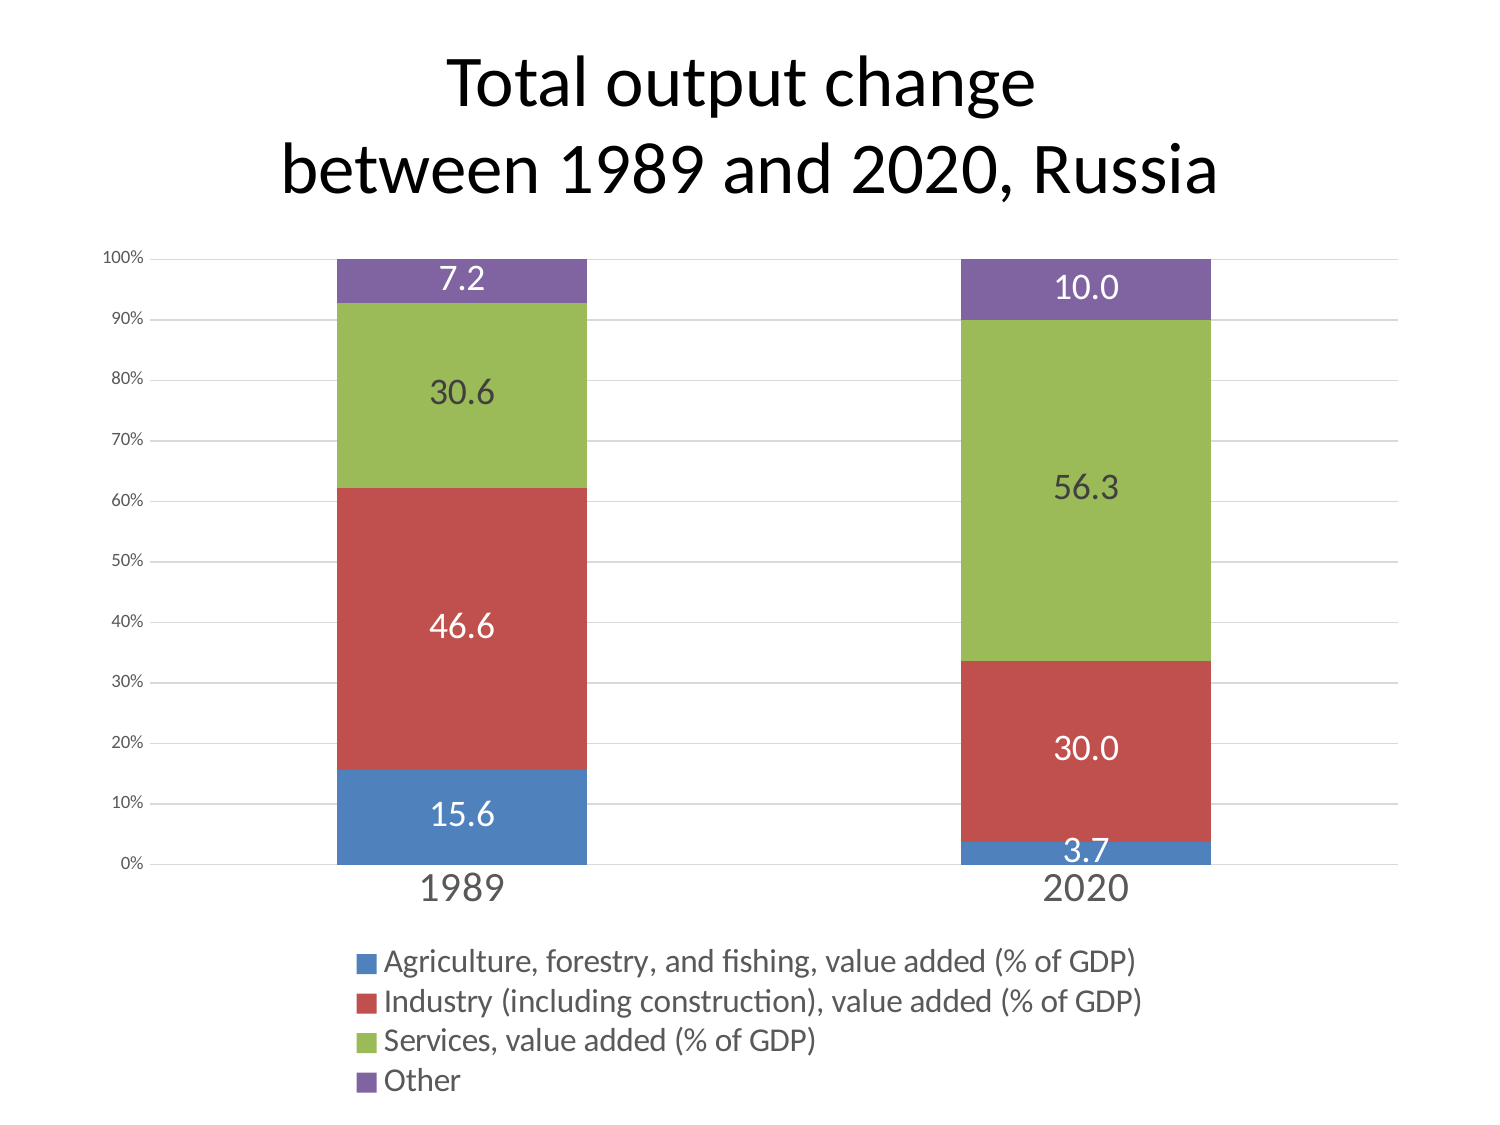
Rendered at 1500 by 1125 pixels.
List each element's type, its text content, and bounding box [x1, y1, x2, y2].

chart [74, 232, 1426, 1107]
title Total output change between 1989 and 2020, Russia [75, 45, 1425, 197]
